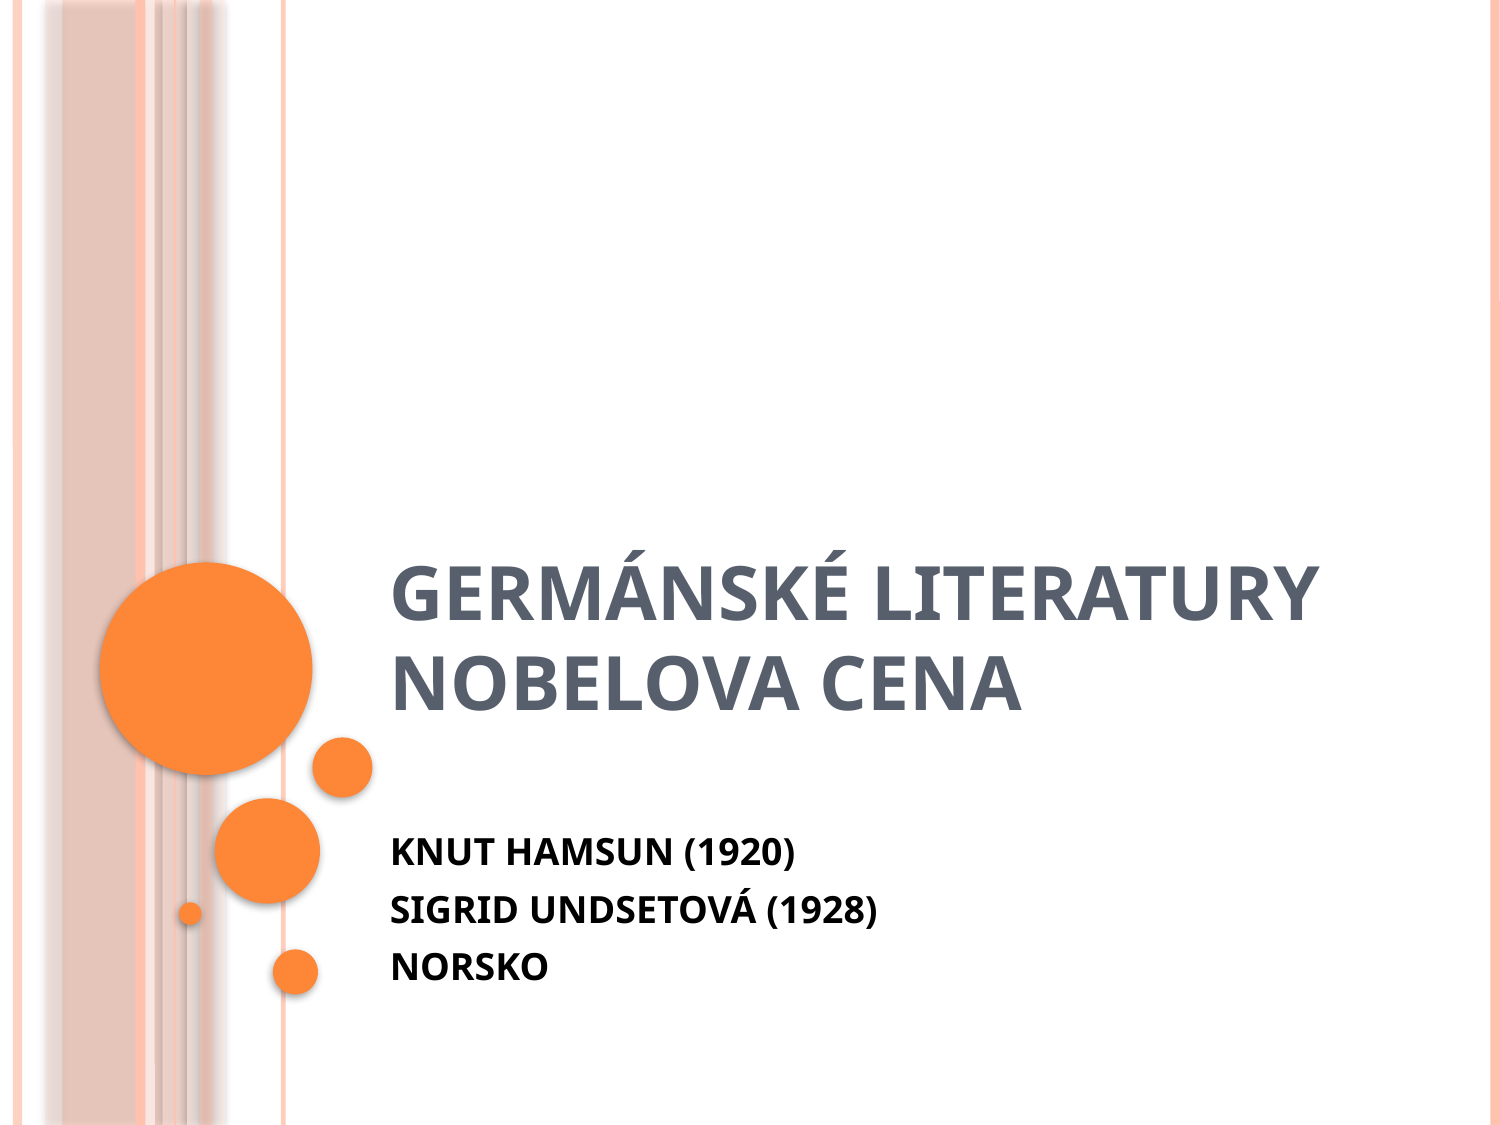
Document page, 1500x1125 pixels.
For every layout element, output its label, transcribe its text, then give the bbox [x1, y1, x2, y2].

title Germánské literatury Nobelova cena [375, 512, 1388, 820]
subtitle KNUT HAMSUN (1920) SIGRID UNDSETOVÁ (1928) NORSKO [375, 820, 1388, 1046]
